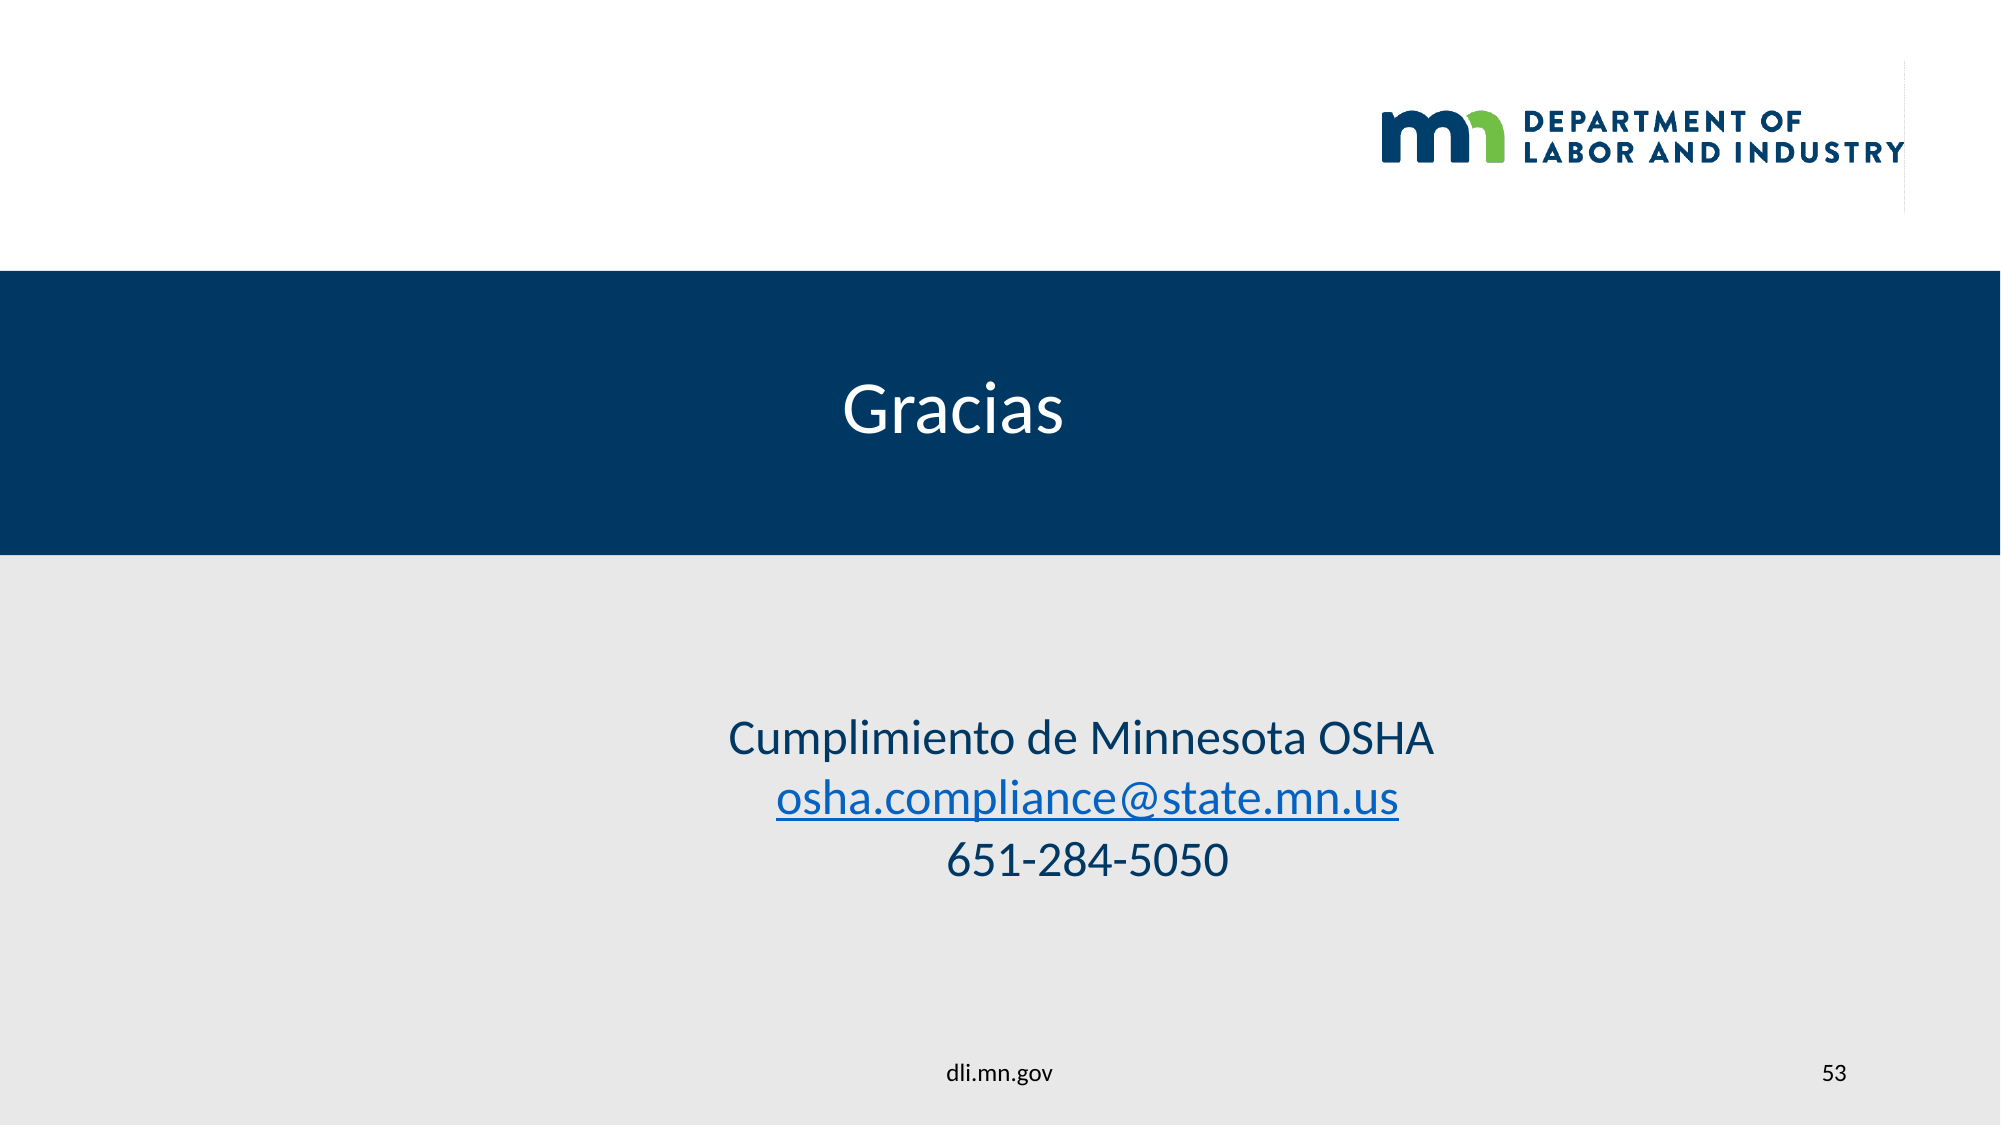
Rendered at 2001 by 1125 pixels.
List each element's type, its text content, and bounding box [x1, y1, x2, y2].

subtitle Cumplimiento de Minnesota OSHA osha.compliance@state.mn.us 651-284-5050 [686, 702, 1488, 1125]
slide_number 53 [1815, 1060, 1856, 1125]
title Gracias [840, 356, 1160, 547]
picture [1382, 60, 1905, 213]
